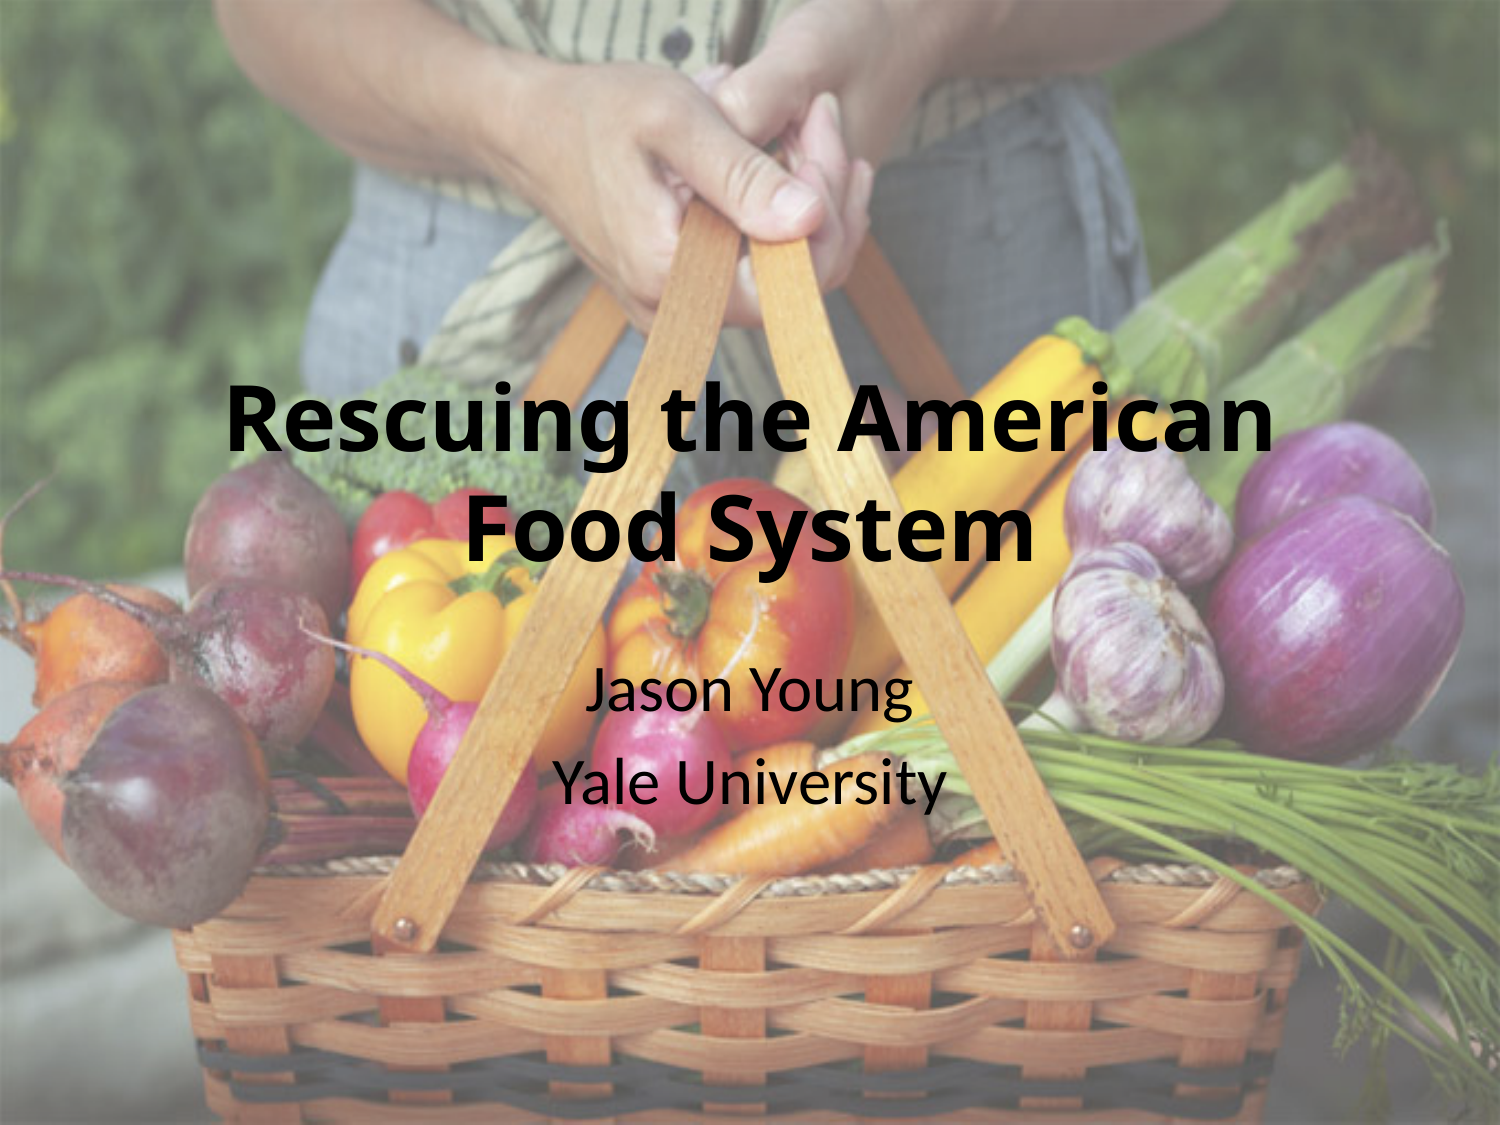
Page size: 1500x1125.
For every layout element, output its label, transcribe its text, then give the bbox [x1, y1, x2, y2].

subtitle Jason Young Yale University [225, 637, 1275, 925]
title Rescuing the American Food System [112, 349, 1388, 591]
